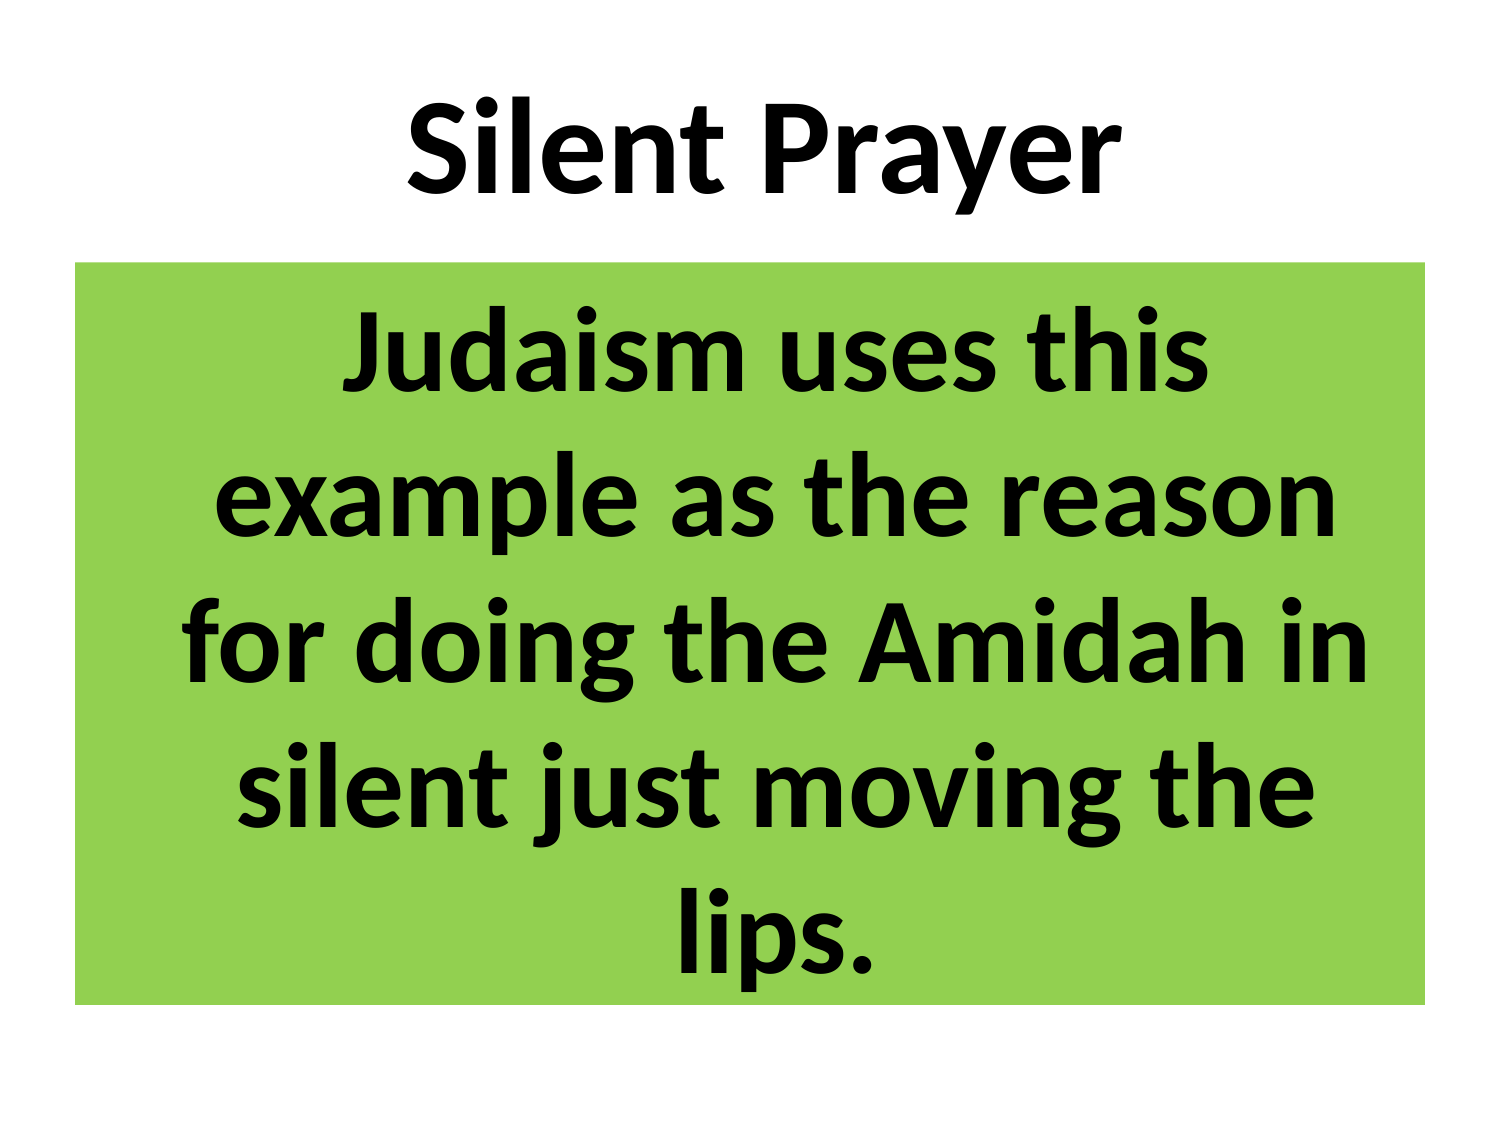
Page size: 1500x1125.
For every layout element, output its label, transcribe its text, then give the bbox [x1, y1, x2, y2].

title Silent Prayer [75, 45, 1425, 233]
list Judaism uses this example as the reason for doing the Amidah in silent just moving the lips. [75, 262, 1425, 1005]
